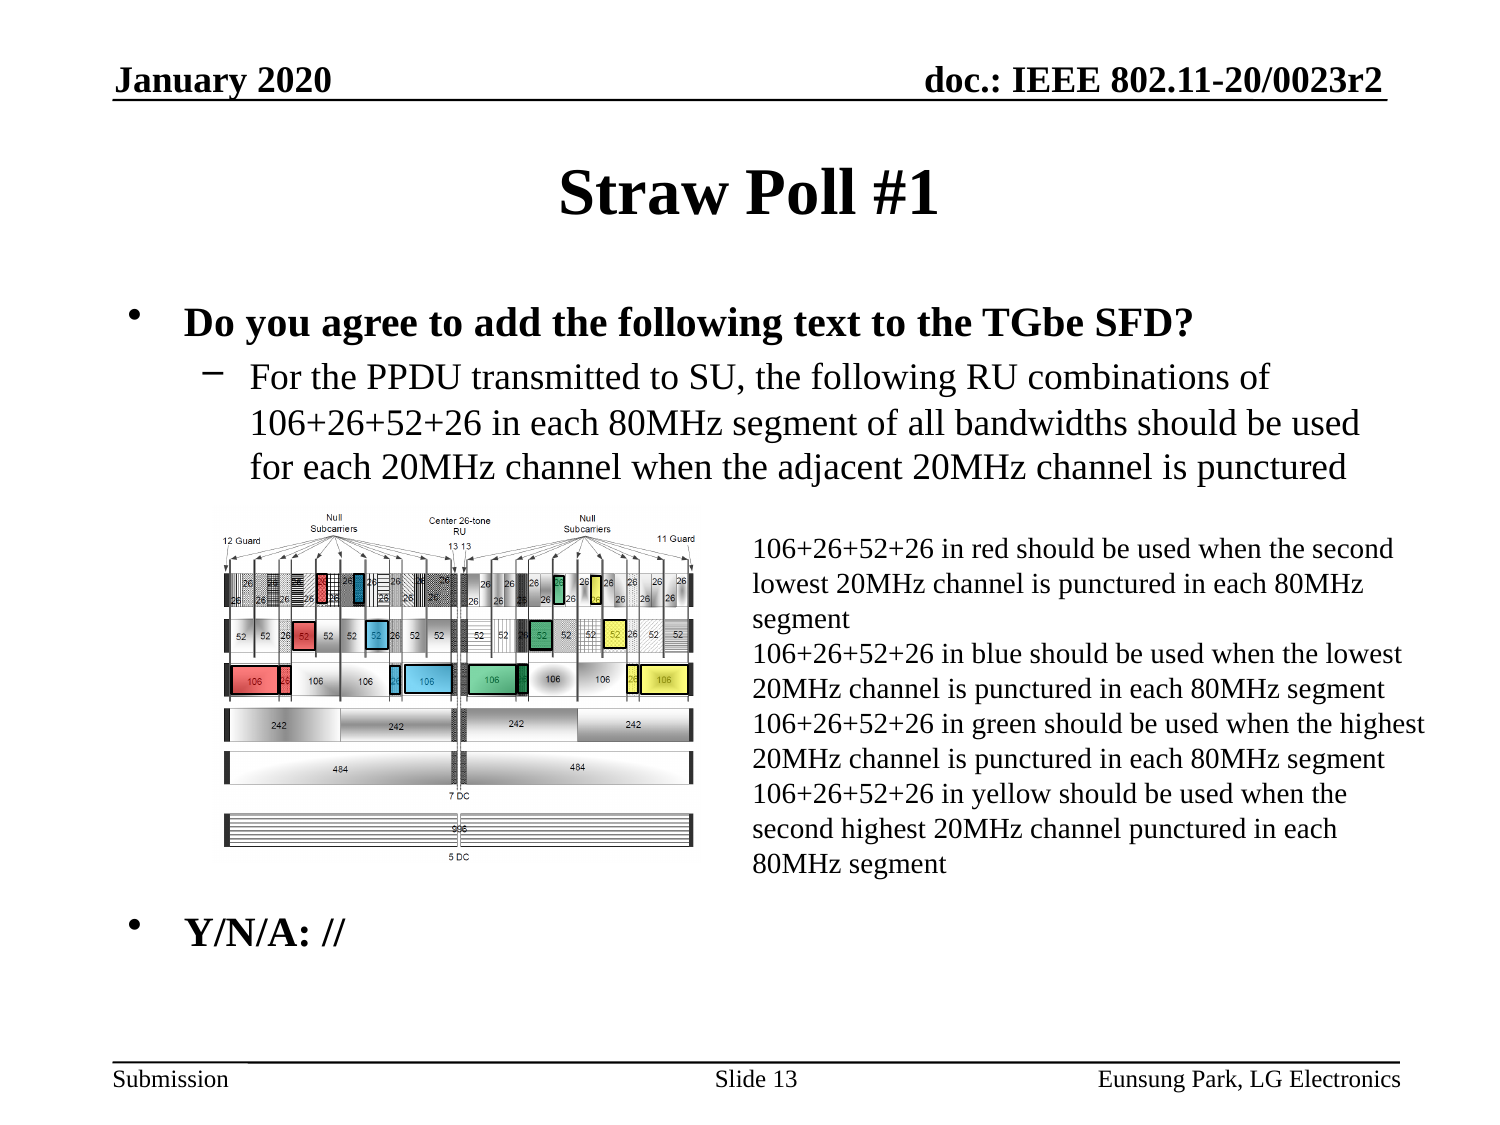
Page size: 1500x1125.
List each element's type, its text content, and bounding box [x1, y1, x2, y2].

title Straw Poll #1 [112, 112, 1388, 263]
footer Eunsung Park, LG Electronics [1038, 1061, 1402, 1093]
slide_number Slide 13 [712, 1061, 800, 1093]
text_box 106+26+52+26 in red should be used when the second lowest 20MHz channel is punctured in each 80MHz segment 106+26+52+26 in blue should be used when the lowest 20MHz channel is punctured in each 80MHz segment 106+26+52+26 in green should be used when the highest 20MHz channel is punctured in each 80MHz segment 106+26+52+26 in yellow should be used when the second highest 20MHz channel punctured in each 80MHz segment [737, 522, 1446, 887]
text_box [212, 505, 702, 863]
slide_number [114, 54, 335, 101]
list Do you agree to add the following text to the TGbe SFD? For the PPDU transmitted to SU, the following RU combinations of 106+26+52+26 in each 80MHz segment of all bandwidths should be used for each 20MHz channel when the adjacent 20MHz channel is punctured Y/N/A: // [112, 287, 1388, 1000]
